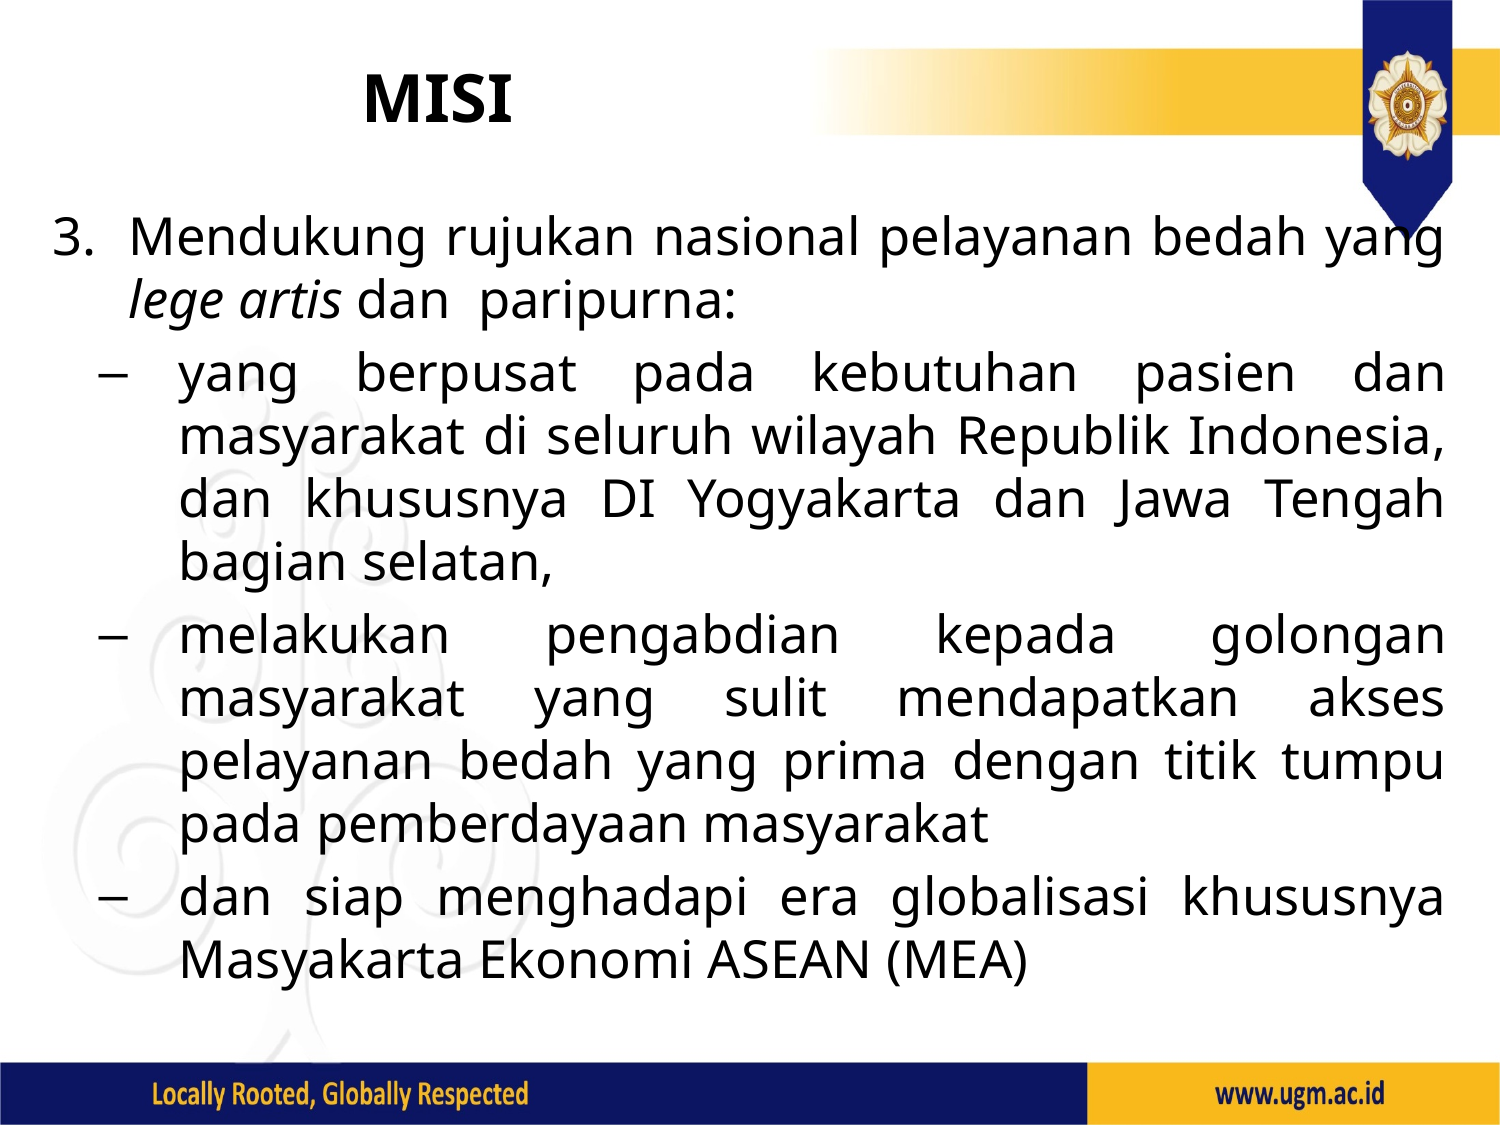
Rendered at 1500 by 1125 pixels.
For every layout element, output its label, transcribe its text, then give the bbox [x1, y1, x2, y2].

title MISI [37, 45, 838, 146]
picture [0, 0, 1500, 1125]
list Mendukung rujukan nasional pelayanan bedah yang lege artis dan paripurna: yang berpusat pada kebutuhan pasien dan masyarakat di seluruh wilayah Republik Indonesia, dan khususnya DI Yogyakarta dan Jawa Tengah bagian selatan, melakukan pengabdian kepada golongan masyarakat yang sulit mendapatkan akses pelayanan bedah yang prima dengan titik tumpu pada pemberdayaan masyarakat dan siap menghadapi era globalisasi khususnya Masyakarta Ekonomi ASEAN (MEA) [37, 195, 1463, 1005]
